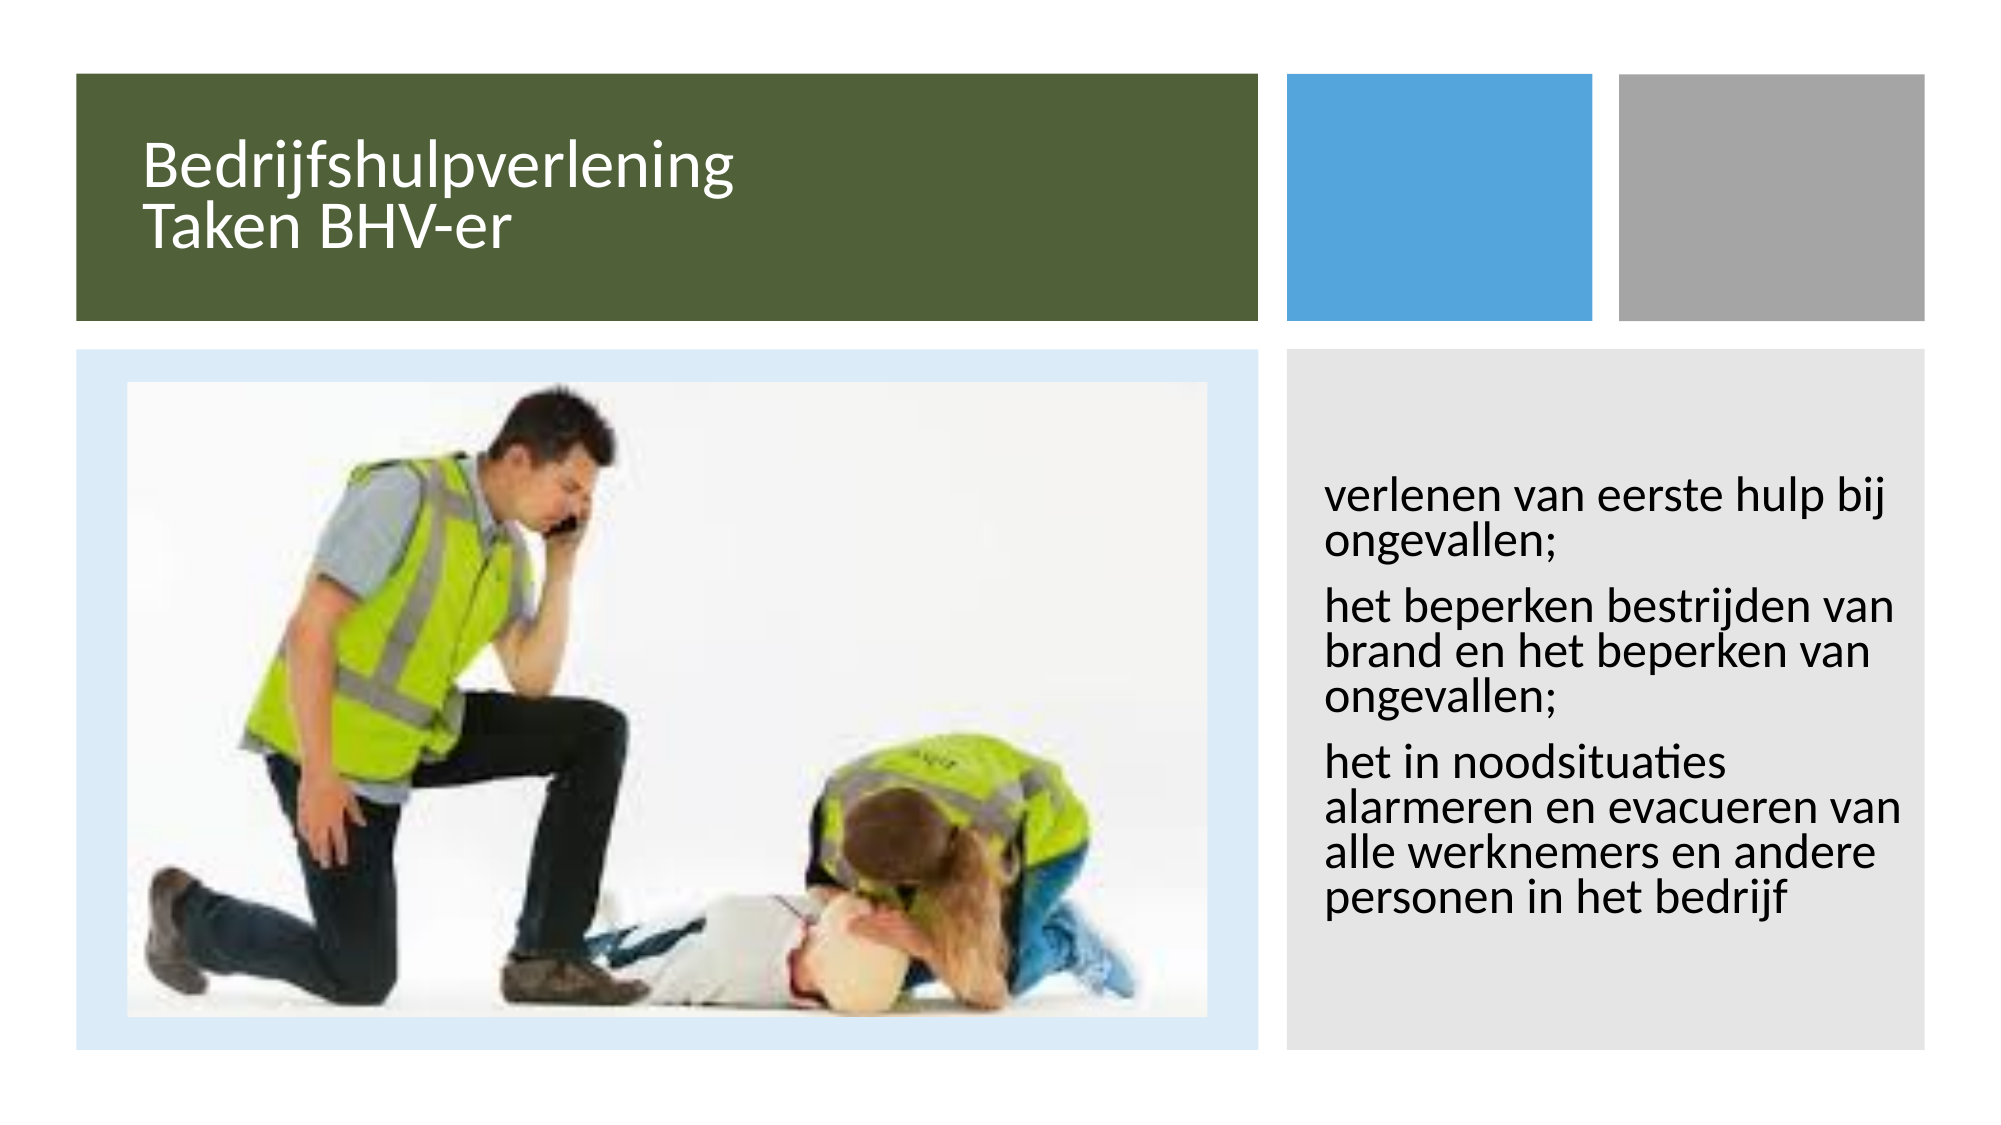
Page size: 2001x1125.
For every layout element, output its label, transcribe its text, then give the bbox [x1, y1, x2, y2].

text_box [1286, 348, 1926, 1051]
list verlenen van eerste hulp bij ongevallen; het beperken bestrijden van brand en het beperken van ongevallen; het in noodsituaties alarmeren en evacueren van alle werknemers en andere personen in het bedrijf [1309, 348, 1925, 1050]
text_box [1286, 73, 1593, 322]
text_box [75, 72, 1259, 322]
title Bedrijfshulpverlening Taken BHV-er [127, 113, 1212, 285]
picture [127, 382, 1208, 1017]
text_box [75, 348, 1259, 1051]
text_box [1618, 73, 1926, 322]
